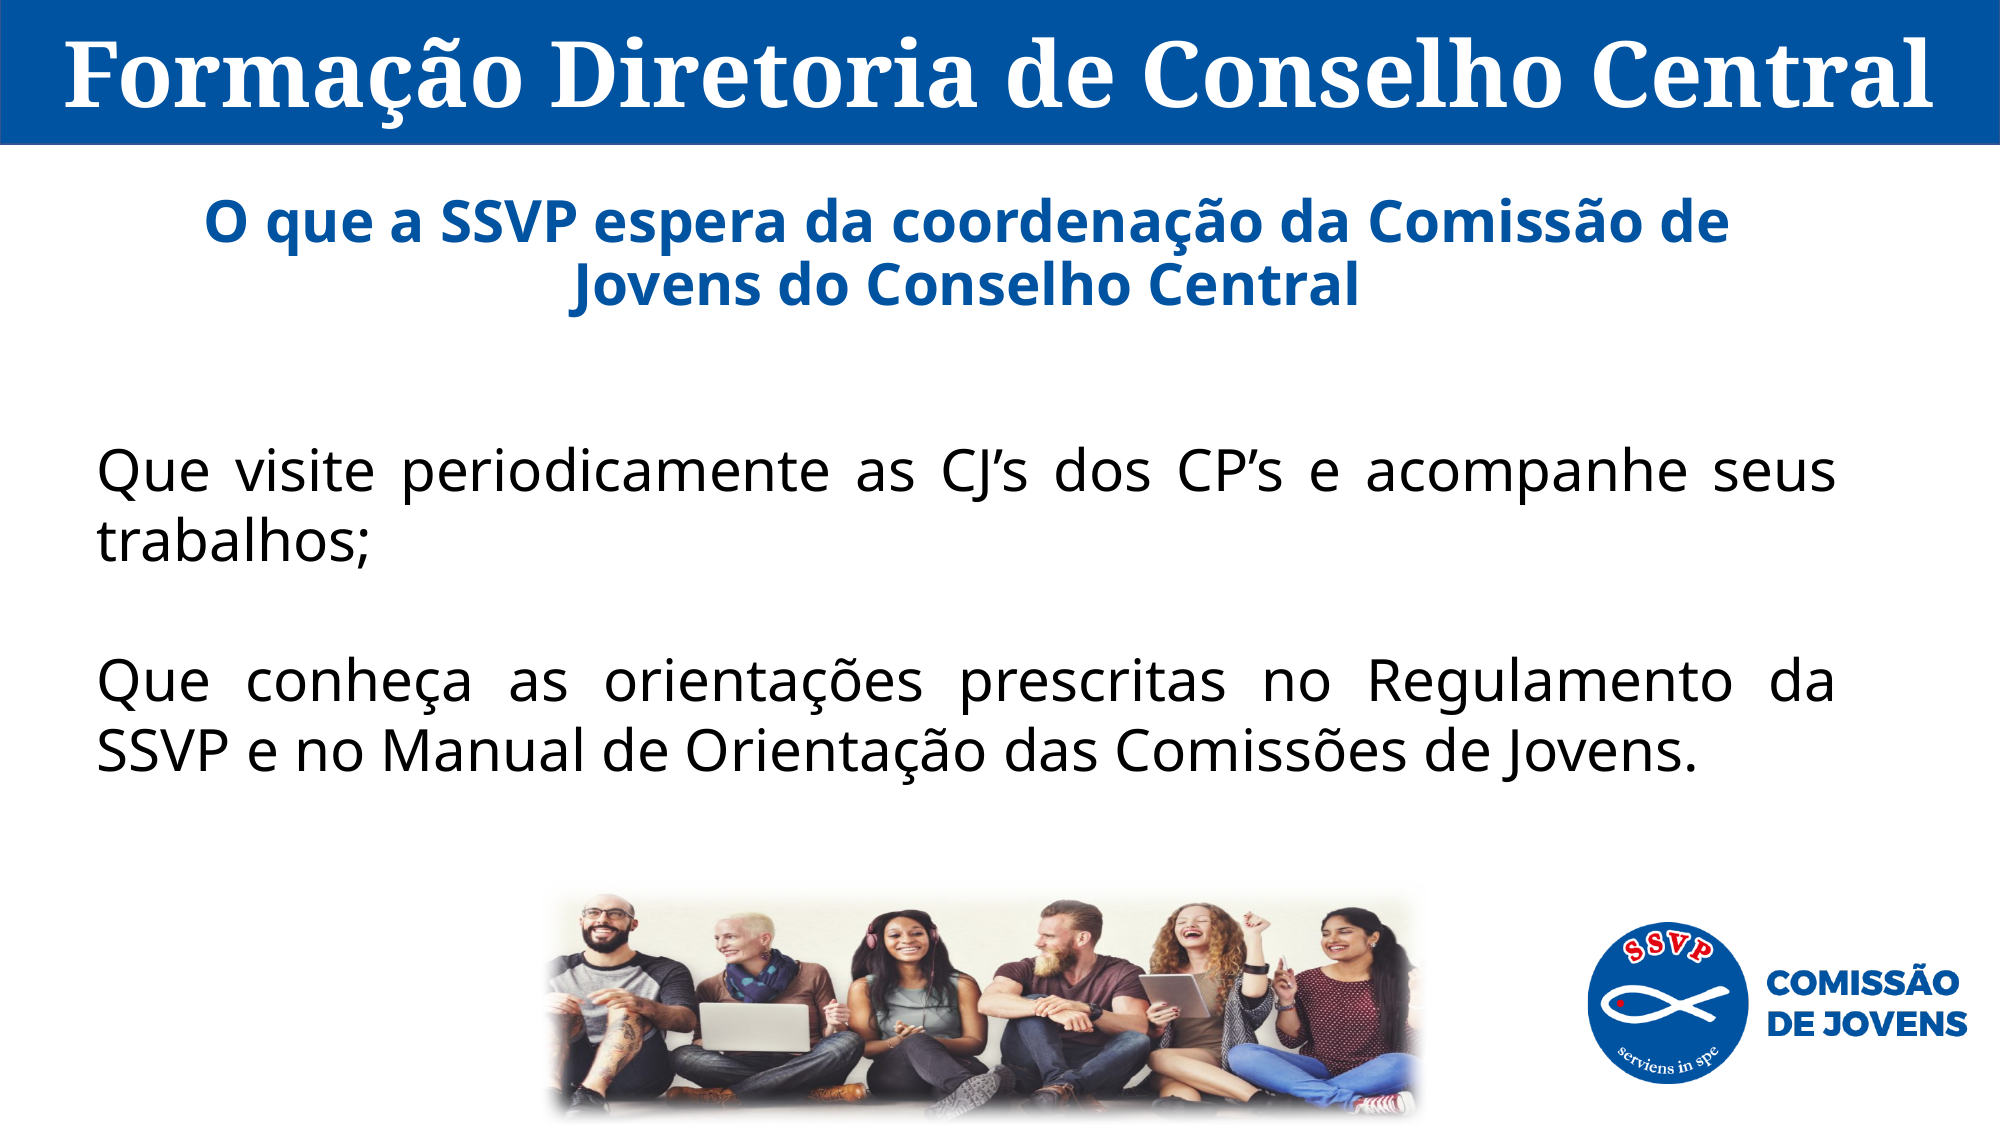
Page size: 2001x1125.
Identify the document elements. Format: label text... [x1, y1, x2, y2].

text_box Que visite periodicamente as CJ’s dos CP’s e acompanhe seus trabalhos; Que conheça as orientações prescritas no Regulamento da SSVP e no Manual de Orientação das Comissões de Jovens. [82, 425, 1853, 791]
picture [1587, 922, 1975, 1084]
text_box Formação Diretoria de Conselho Central [0, 0, 2000, 145]
picture [541, 881, 1428, 1125]
title O que a SSVP espera da coordenação da Comissão de Jovens do Conselho Central [167, 171, 1768, 340]
